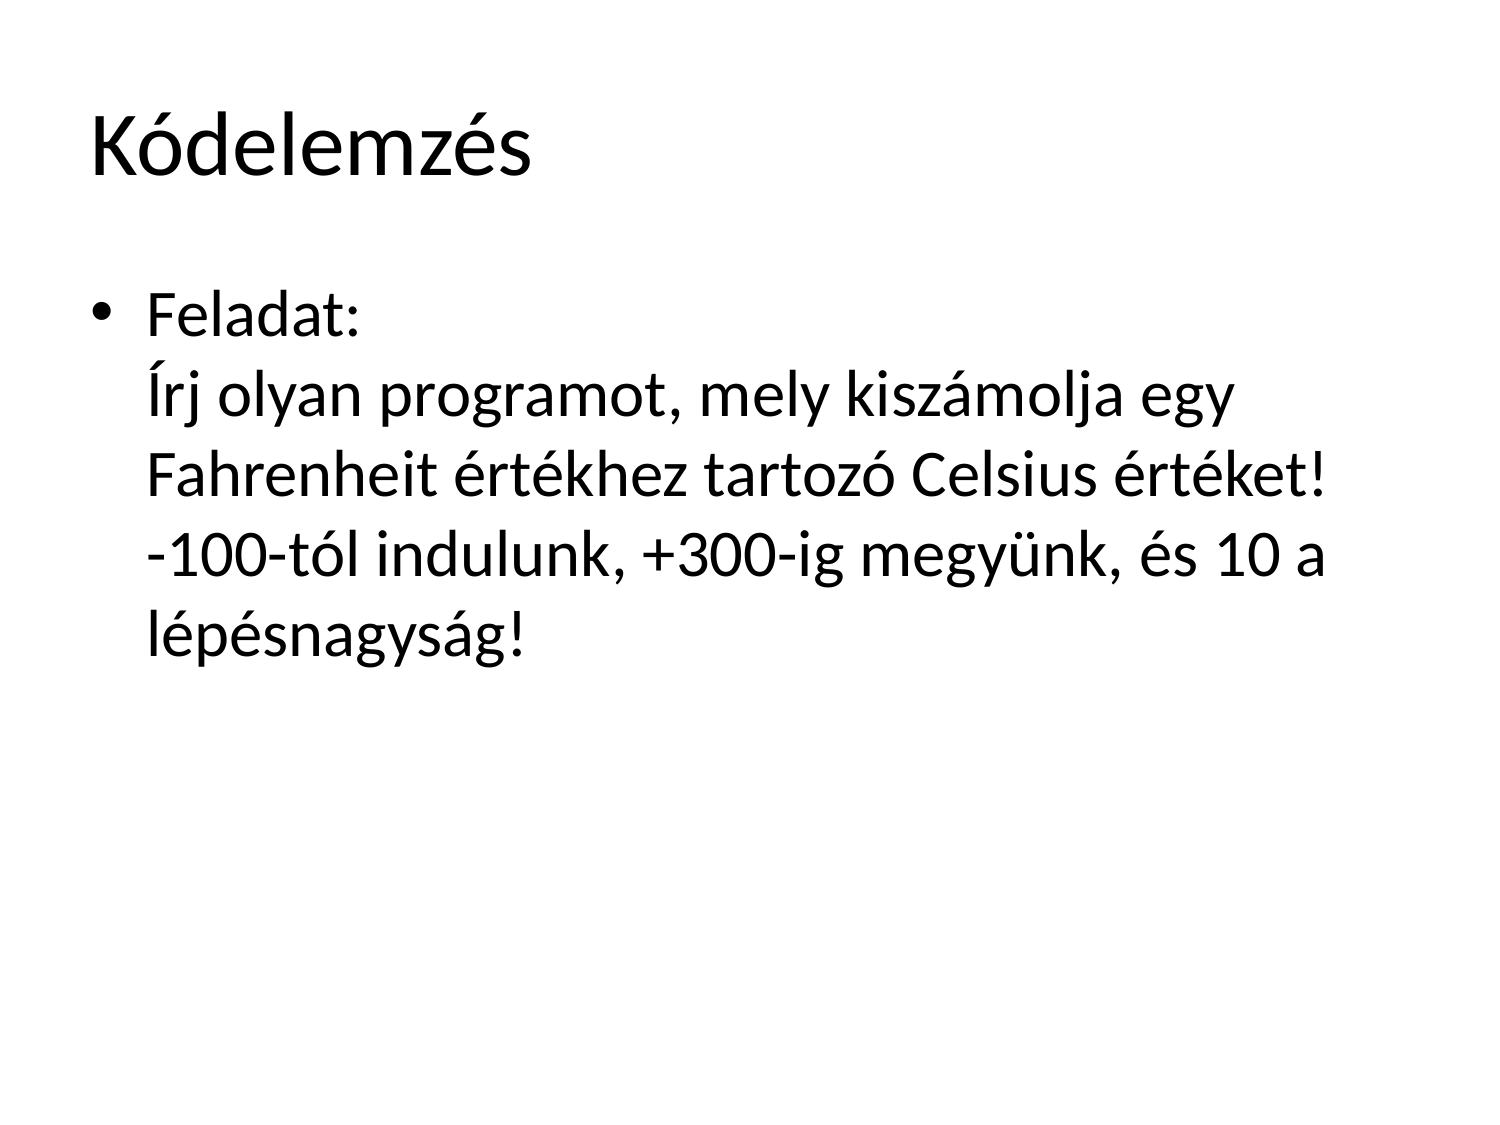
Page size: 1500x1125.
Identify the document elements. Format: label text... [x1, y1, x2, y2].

list Feladat: Írj olyan programot, mely kiszámolja egy Fahrenheit értékhez tartozó Celsius értéket! -100-tól indulunk, +300-ig megyünk, és 10 a lépésnagyság! [74, 262, 1426, 1006]
title Kódelemzés [74, 44, 1426, 233]
